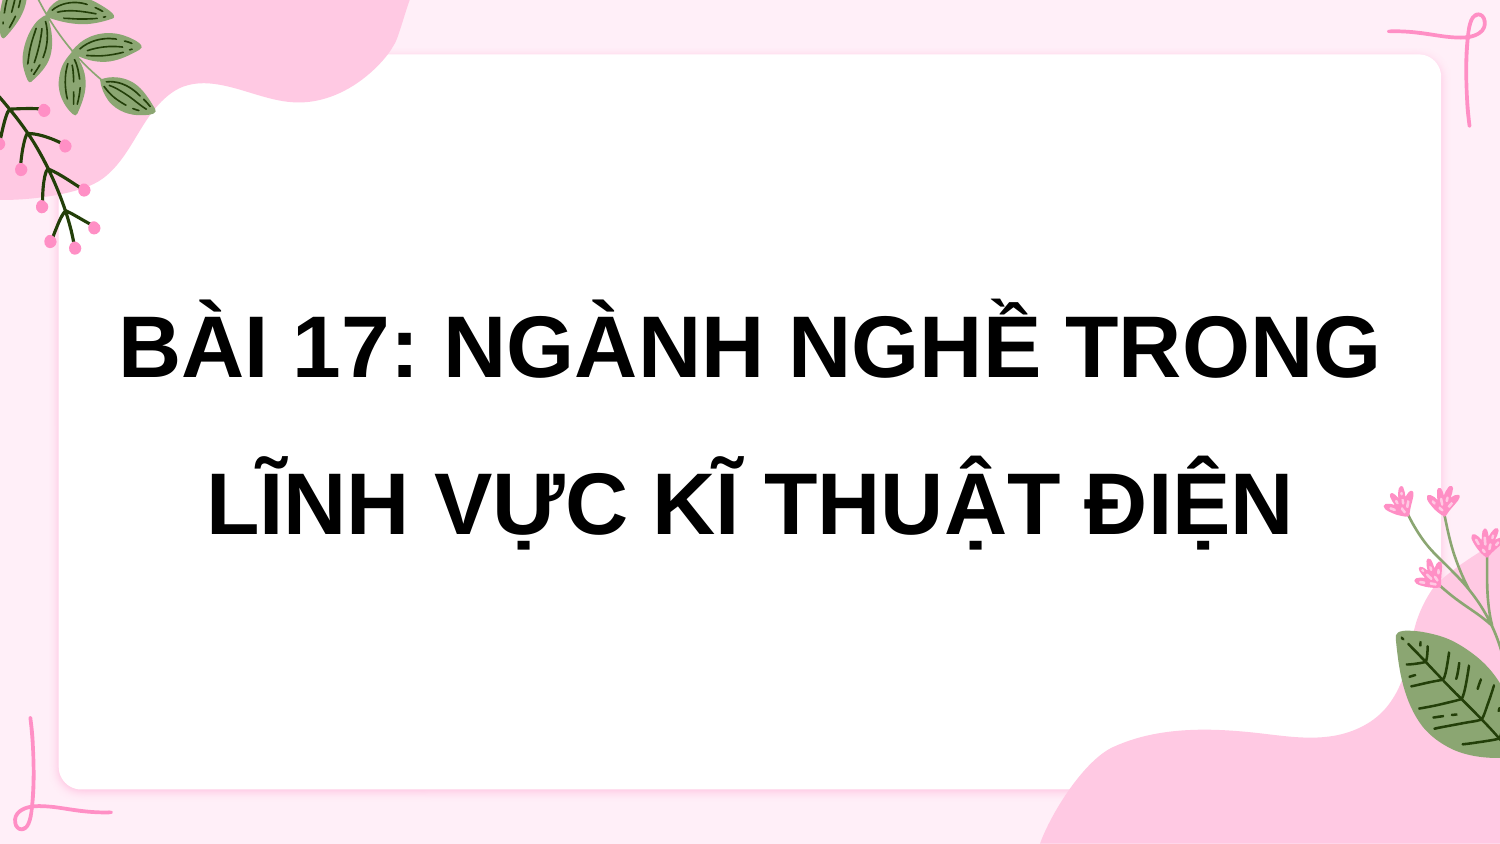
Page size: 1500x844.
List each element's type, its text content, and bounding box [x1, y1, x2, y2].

text_box BÀI 17: NGÀNH NGHỀ TRONG LĨNH VỰC KĨ THUẬT ĐIỆN [0, 222, 1500, 572]
